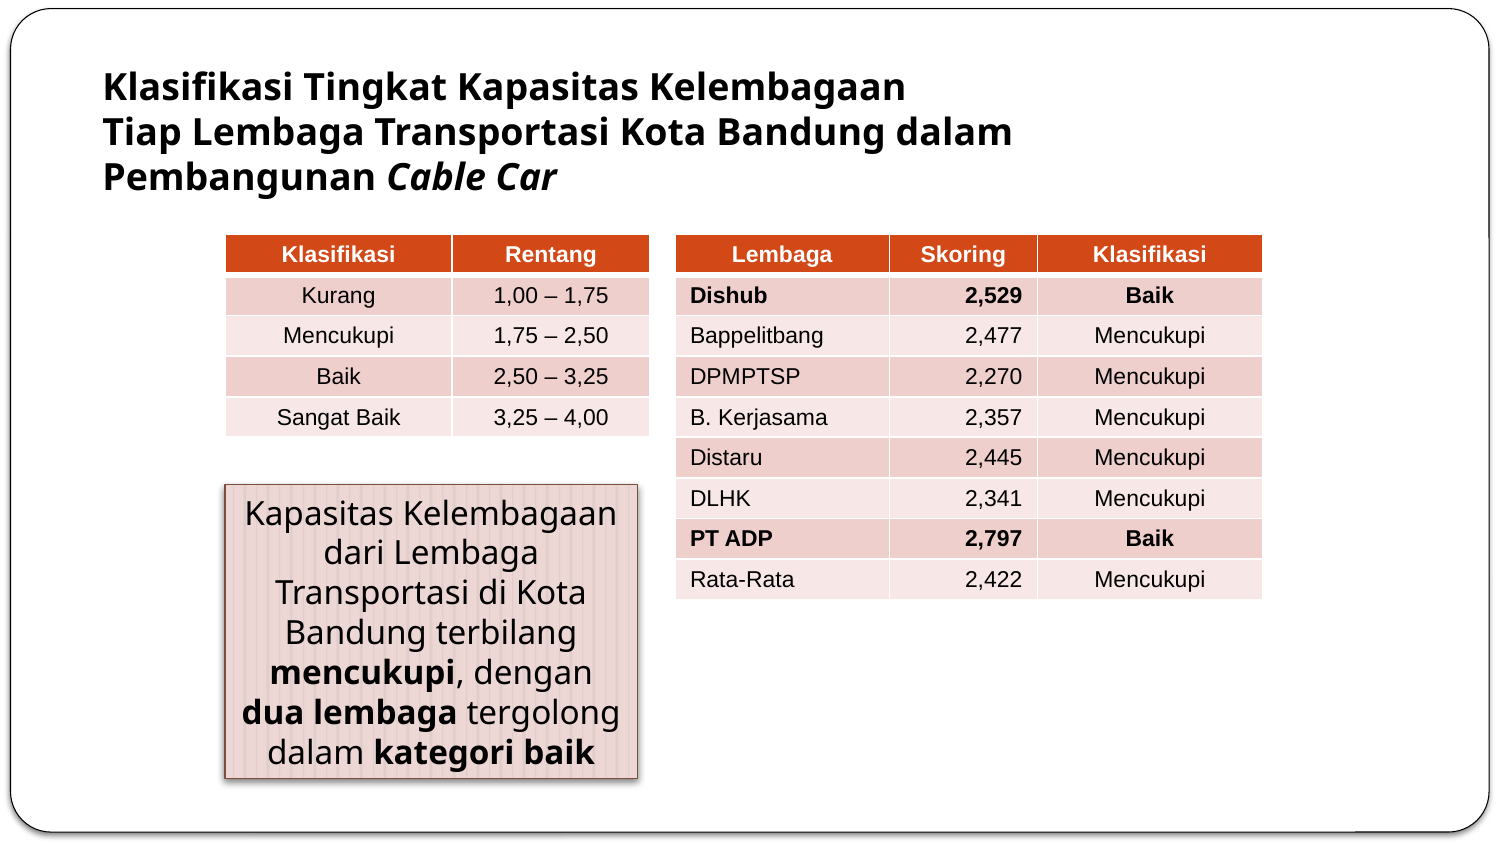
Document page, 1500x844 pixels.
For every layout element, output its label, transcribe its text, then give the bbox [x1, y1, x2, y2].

table_header Rentang [453, 235, 649, 272]
table_cell Dishub [676, 278, 889, 315]
table_cell 2,357 [890, 398, 1037, 436]
text_box Kapasitas Kelembagaan dari Lembaga Transportasi di Kota Bandung terbilang mencukupi, dengan dua lembaga tergolong dalam kategori baik [224, 484, 638, 779]
table_cell Mencukupi [1038, 357, 1262, 396]
table_cell Mencukupi [1038, 316, 1262, 355]
table_cell Mencukupi [226, 316, 451, 355]
table_cell 2,797 [890, 519, 1037, 558]
table_cell 2,270 [890, 357, 1037, 396]
table_cell 2,422 [890, 560, 1037, 599]
table_cell 2,529 [890, 278, 1037, 315]
table_cell Bappelitbang [676, 316, 889, 355]
table_cell Mencukupi [1038, 438, 1262, 477]
table_cell Mencukupi [1038, 479, 1262, 518]
table_cell DLHK [676, 479, 889, 518]
table_cell Baik [1038, 519, 1262, 558]
table_cell Mencukupi [1038, 398, 1262, 436]
table_header Lembaga [676, 235, 889, 272]
table_cell Baik [1038, 278, 1262, 315]
table_cell 2,341 [890, 479, 1037, 518]
table_header Skoring [890, 235, 1037, 272]
table_cell Rata-Rata [676, 560, 889, 599]
table_cell 2,50 – 3,25 [453, 357, 649, 396]
table_cell Mencukupi [1038, 560, 1262, 599]
table_cell 2,477 [890, 316, 1037, 355]
table_header Klasifikasi [1038, 235, 1262, 272]
table_cell 1,00 – 1,75 [453, 278, 649, 315]
table_cell Kurang [226, 278, 451, 315]
table_cell PT ADP [676, 519, 889, 558]
table_cell Distaru [676, 438, 889, 477]
table_cell 2,445 [890, 438, 1037, 477]
table_cell Sangat Baik [226, 398, 451, 436]
table_cell DPMPTSP [676, 357, 889, 396]
table_cell 1,75 – 2,50 [453, 316, 649, 355]
text_box Klasifikasi Tingkat Kapasitas Kelembagaan Tiap Lembaga Transportasi Kota Bandung dalam Pembangunan Cable Car [87, 55, 1100, 206]
table_cell 3,25 – 4,00 [453, 398, 649, 436]
table_cell Baik [226, 357, 451, 396]
table_header Klasifikasi [226, 235, 451, 272]
table_cell B. Kerjasama [676, 398, 889, 436]
